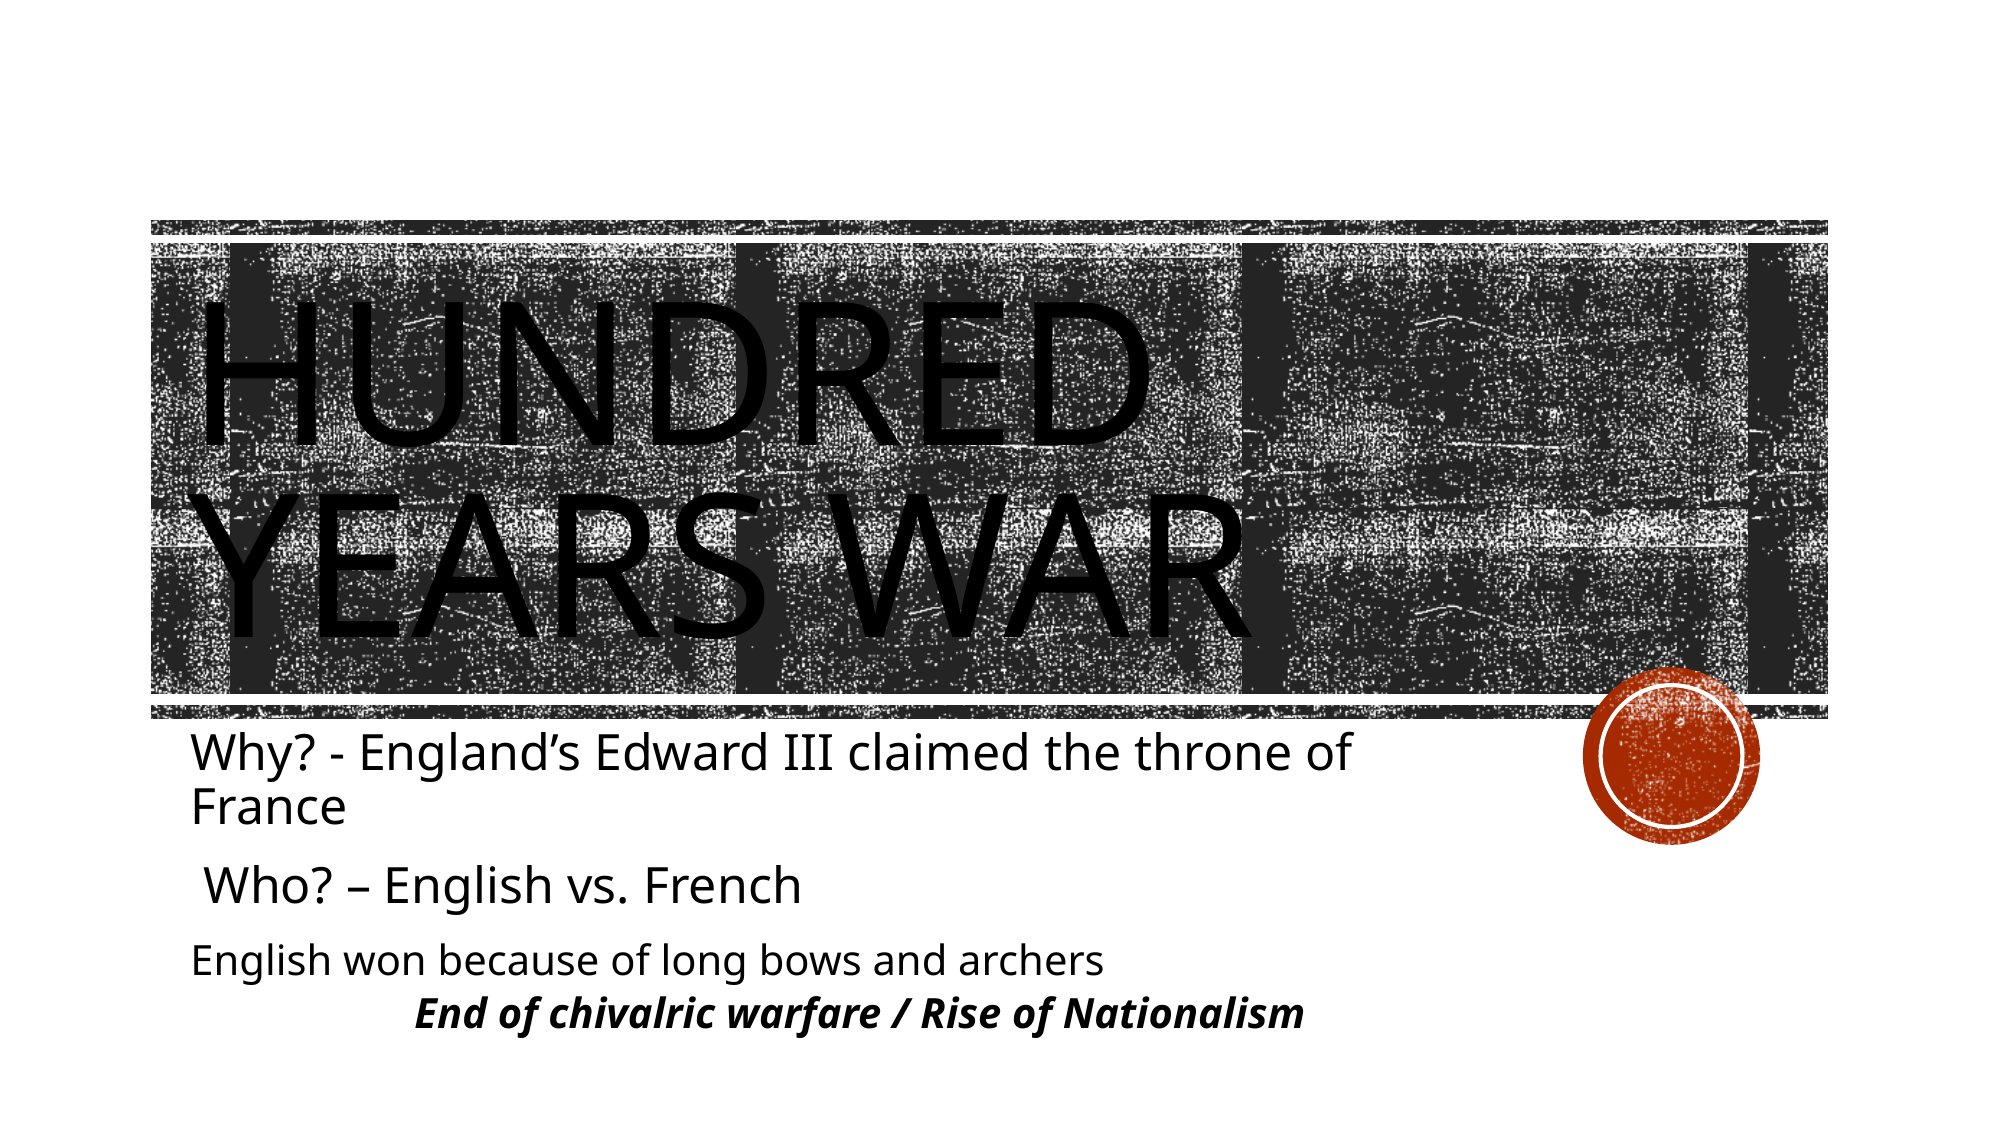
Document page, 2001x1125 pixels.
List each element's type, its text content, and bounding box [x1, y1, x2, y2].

subtitle Why? - England’s Edward III claimed the throne of France Who? – English vs. French English won because of long bows and archers End of chivalric warfare / Rise of Nationalism [175, 720, 1470, 1073]
title Hundred years war [172, 234, 1808, 733]
